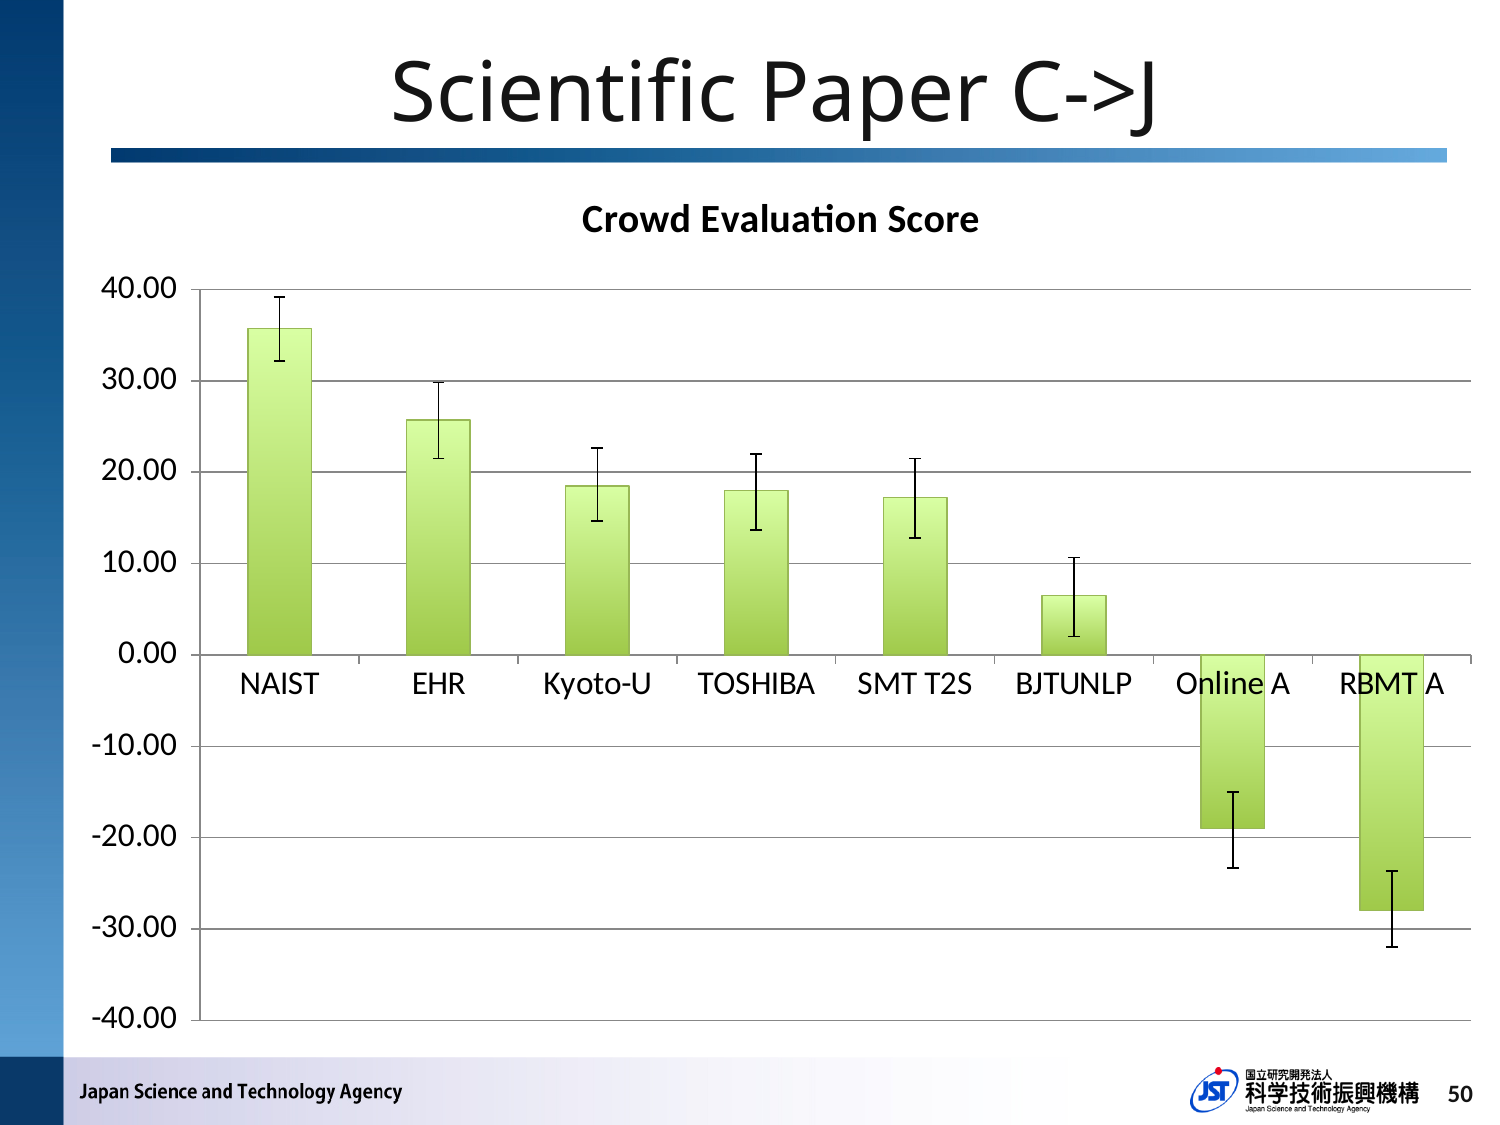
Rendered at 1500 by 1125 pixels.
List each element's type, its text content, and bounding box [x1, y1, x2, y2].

slide_number 50 [1421, 1062, 1489, 1123]
chart [62, 163, 1500, 1055]
title Scientific Paper C->J [127, 40, 1424, 135]
picture [0, 0, 1500, 1125]
